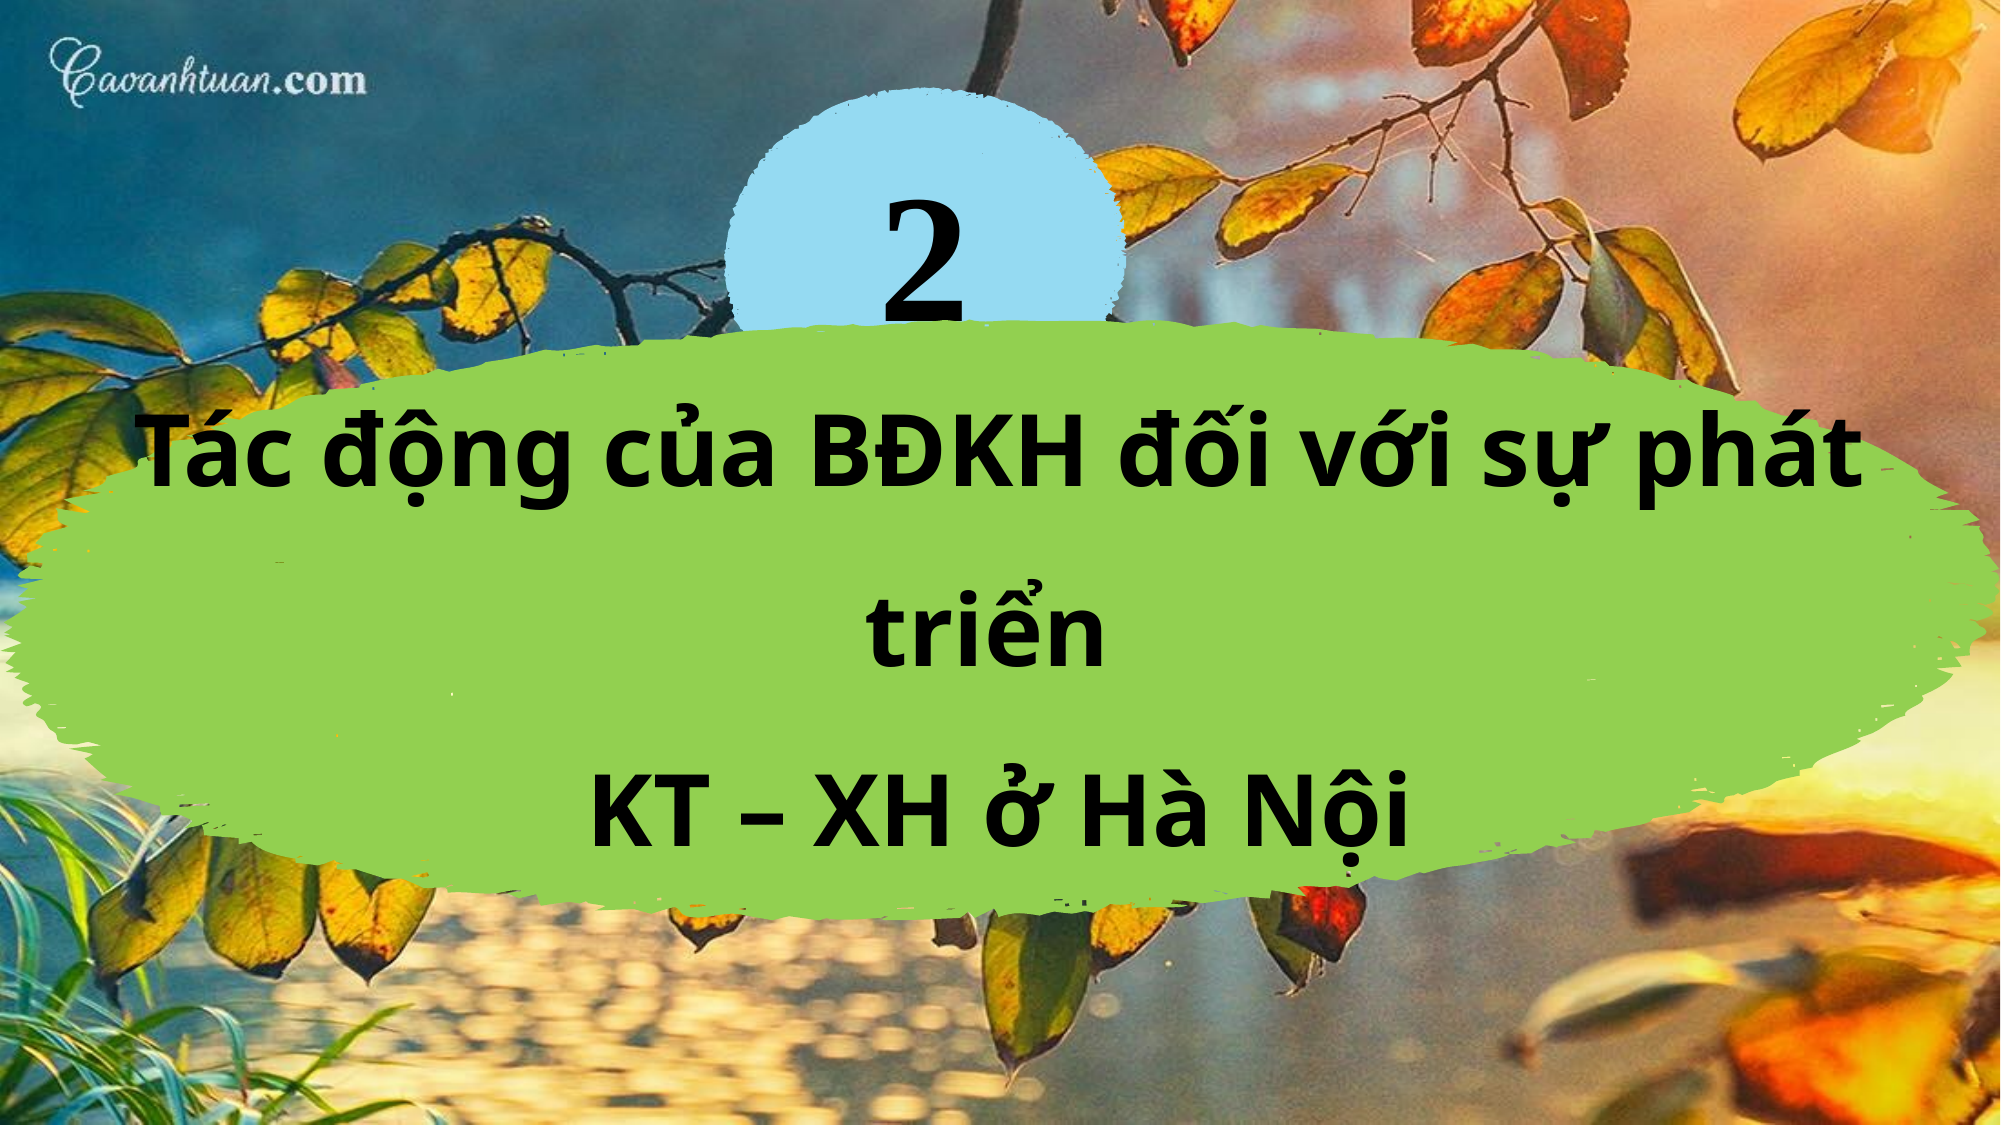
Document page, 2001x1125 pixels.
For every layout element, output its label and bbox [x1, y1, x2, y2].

picture [0, 0, 2001, 1125]
text_box [0, 87, 2000, 917]
